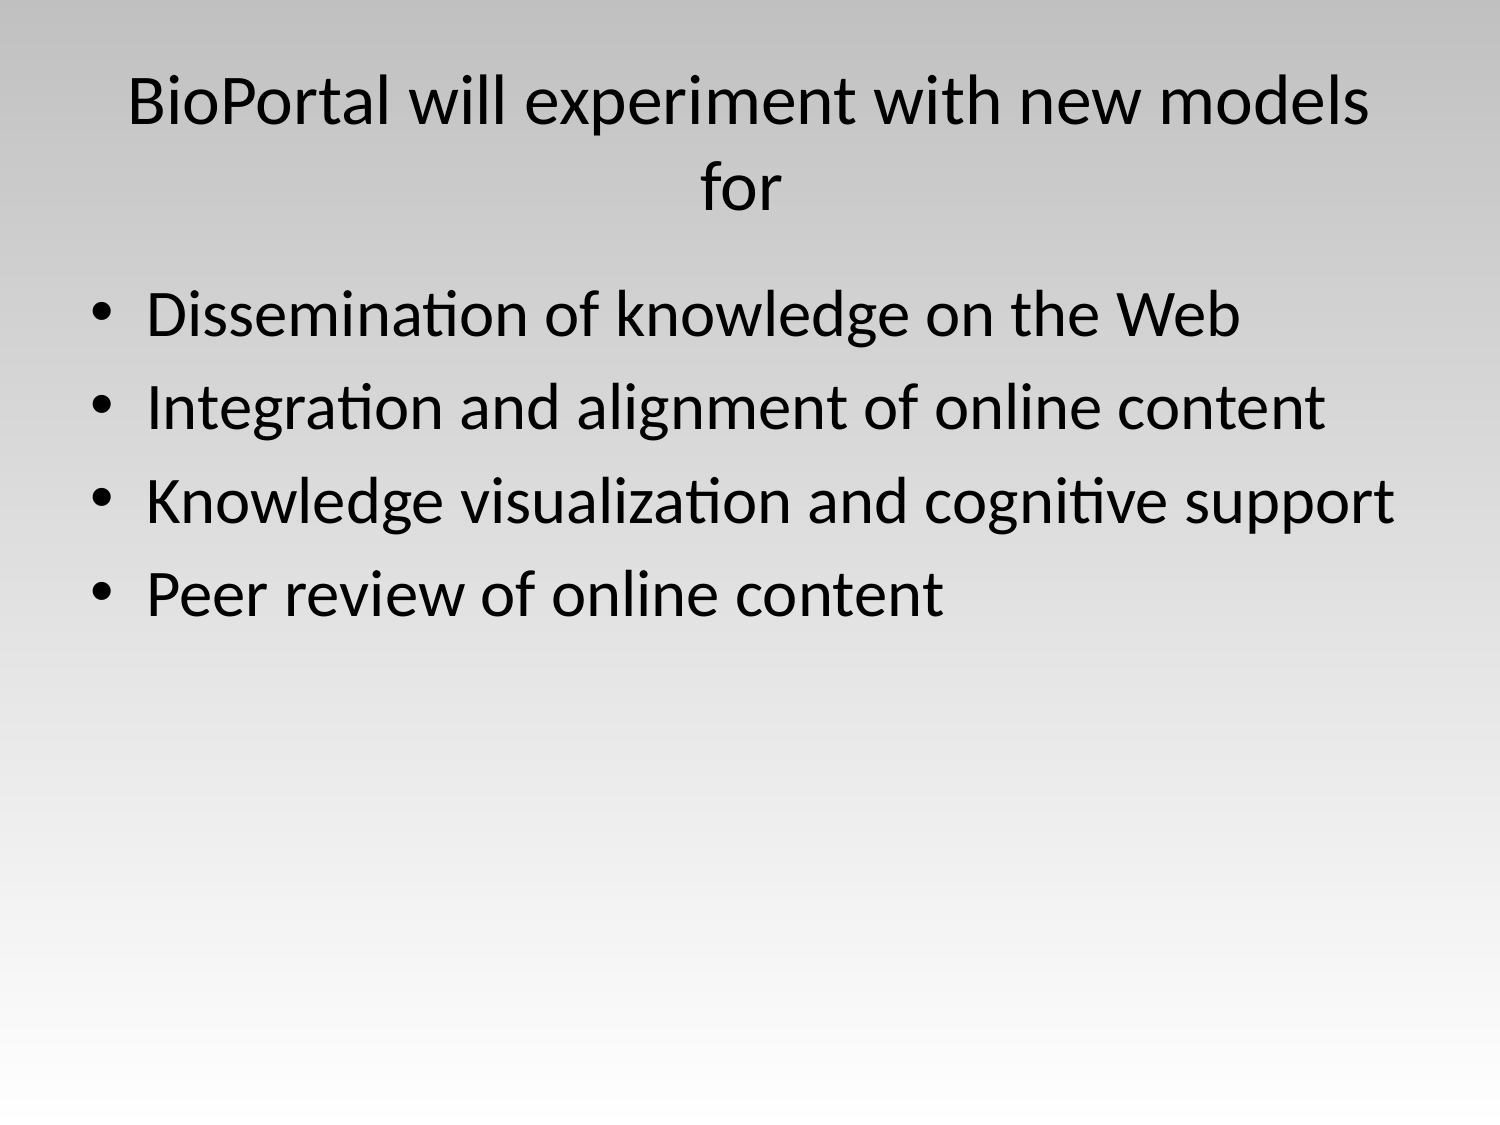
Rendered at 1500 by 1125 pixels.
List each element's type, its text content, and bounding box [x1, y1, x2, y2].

list Dissemination of knowledge on the Web Integration and alignment of online content Knowledge visualization and cognitive support Peer review of online content [75, 262, 1425, 1005]
title BioPortal will experiment with new models for [75, 45, 1425, 233]
